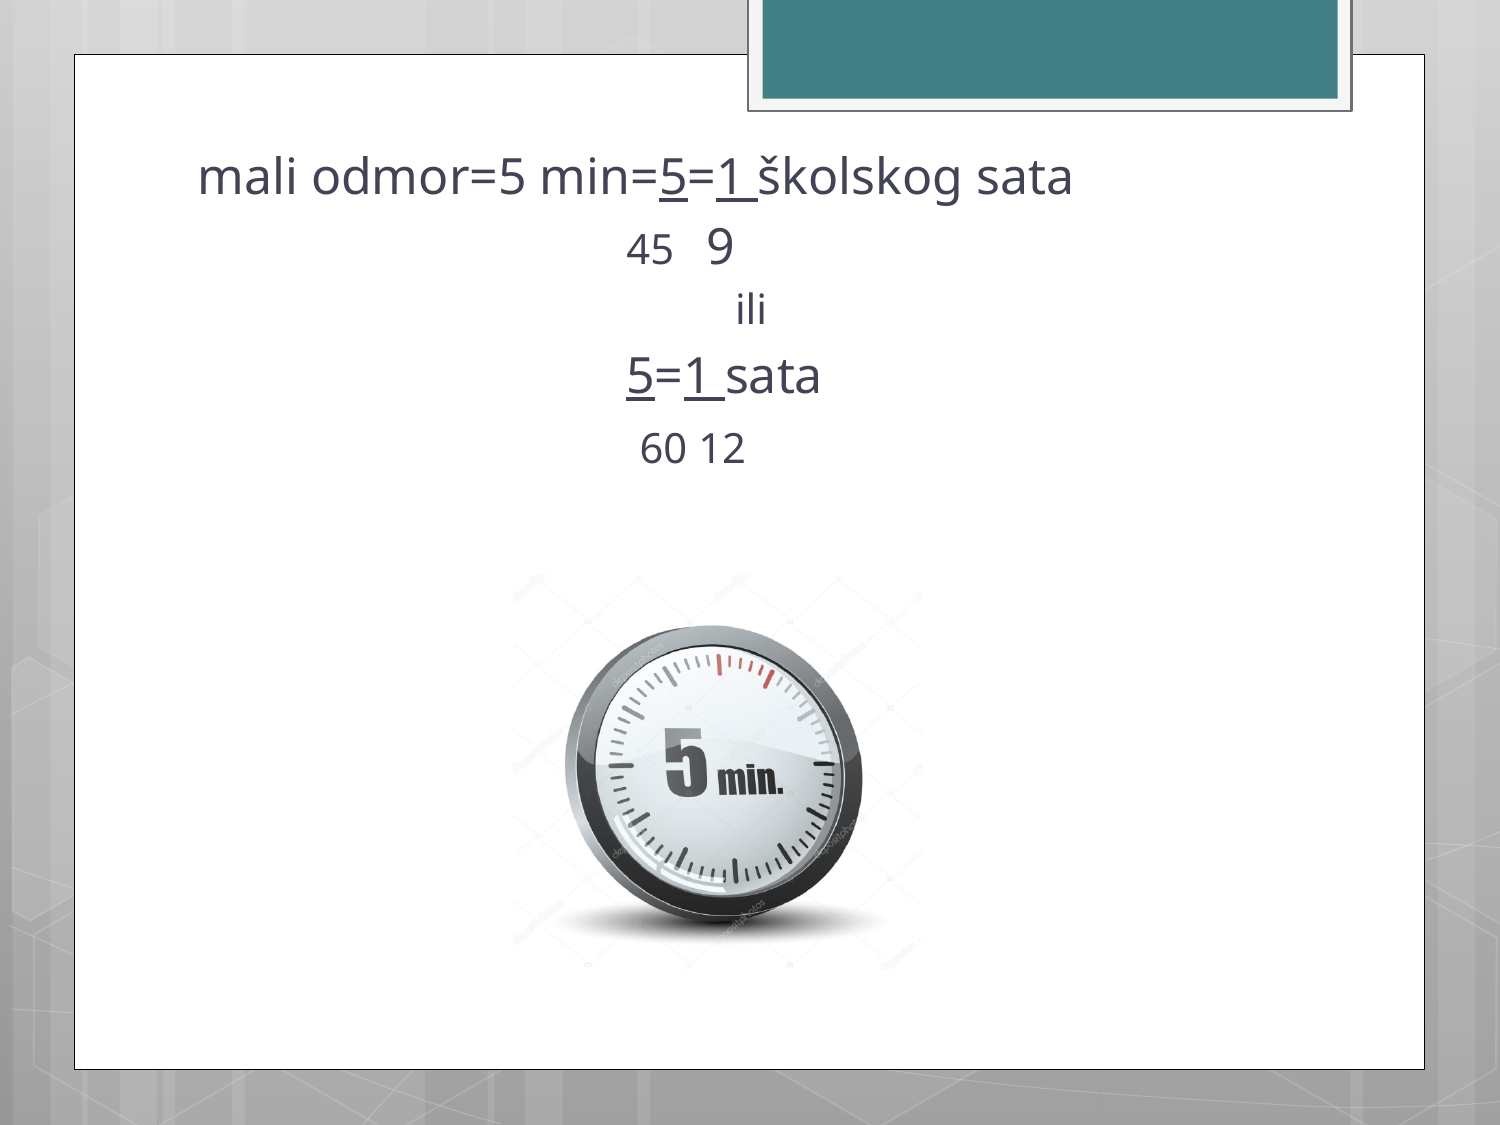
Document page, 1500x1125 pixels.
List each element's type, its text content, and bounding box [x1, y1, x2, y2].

picture [513, 574, 922, 971]
list mali odmor=5 min=5=1 školskog sata 45 9 ili 5=1 sata 60 12 [171, 137, 1283, 957]
